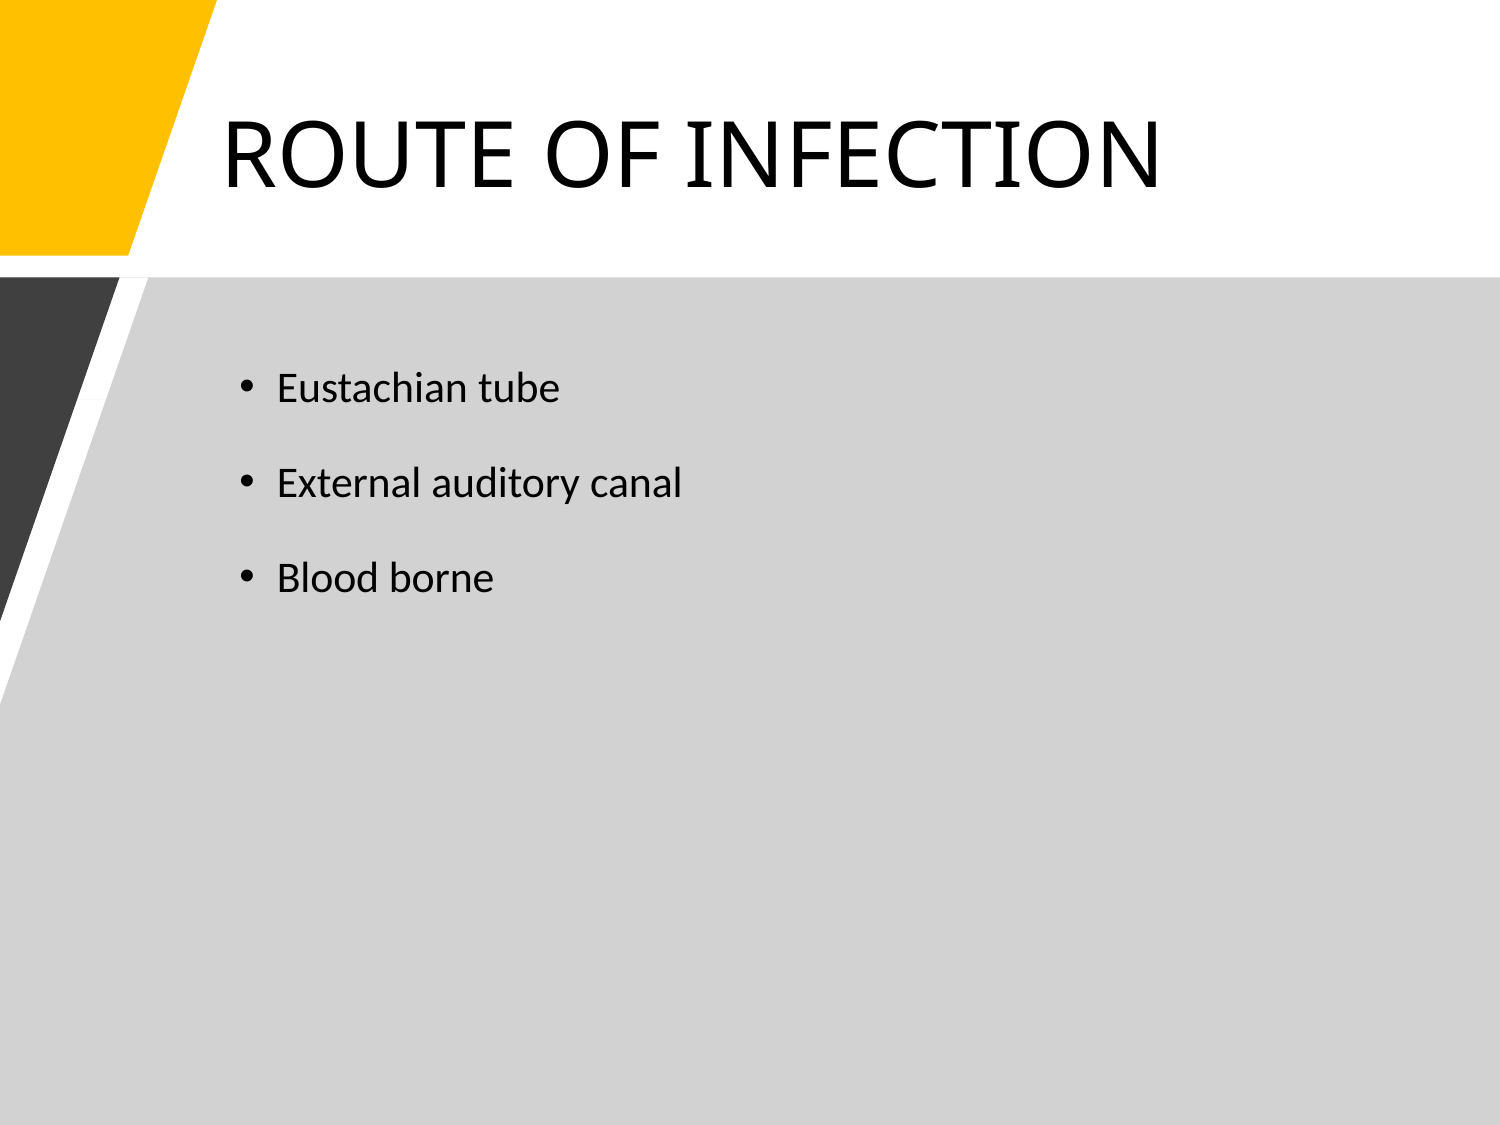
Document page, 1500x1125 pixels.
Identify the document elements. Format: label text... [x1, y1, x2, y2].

text_box [0, 276, 1500, 1125]
text_box Eustachian tube External auditory canal Blood borne [203, 356, 1356, 1020]
text_box [0, 0, 219, 257]
text_box [0, 276, 121, 622]
title ROUTE OF INFECTION [203, 60, 1356, 255]
